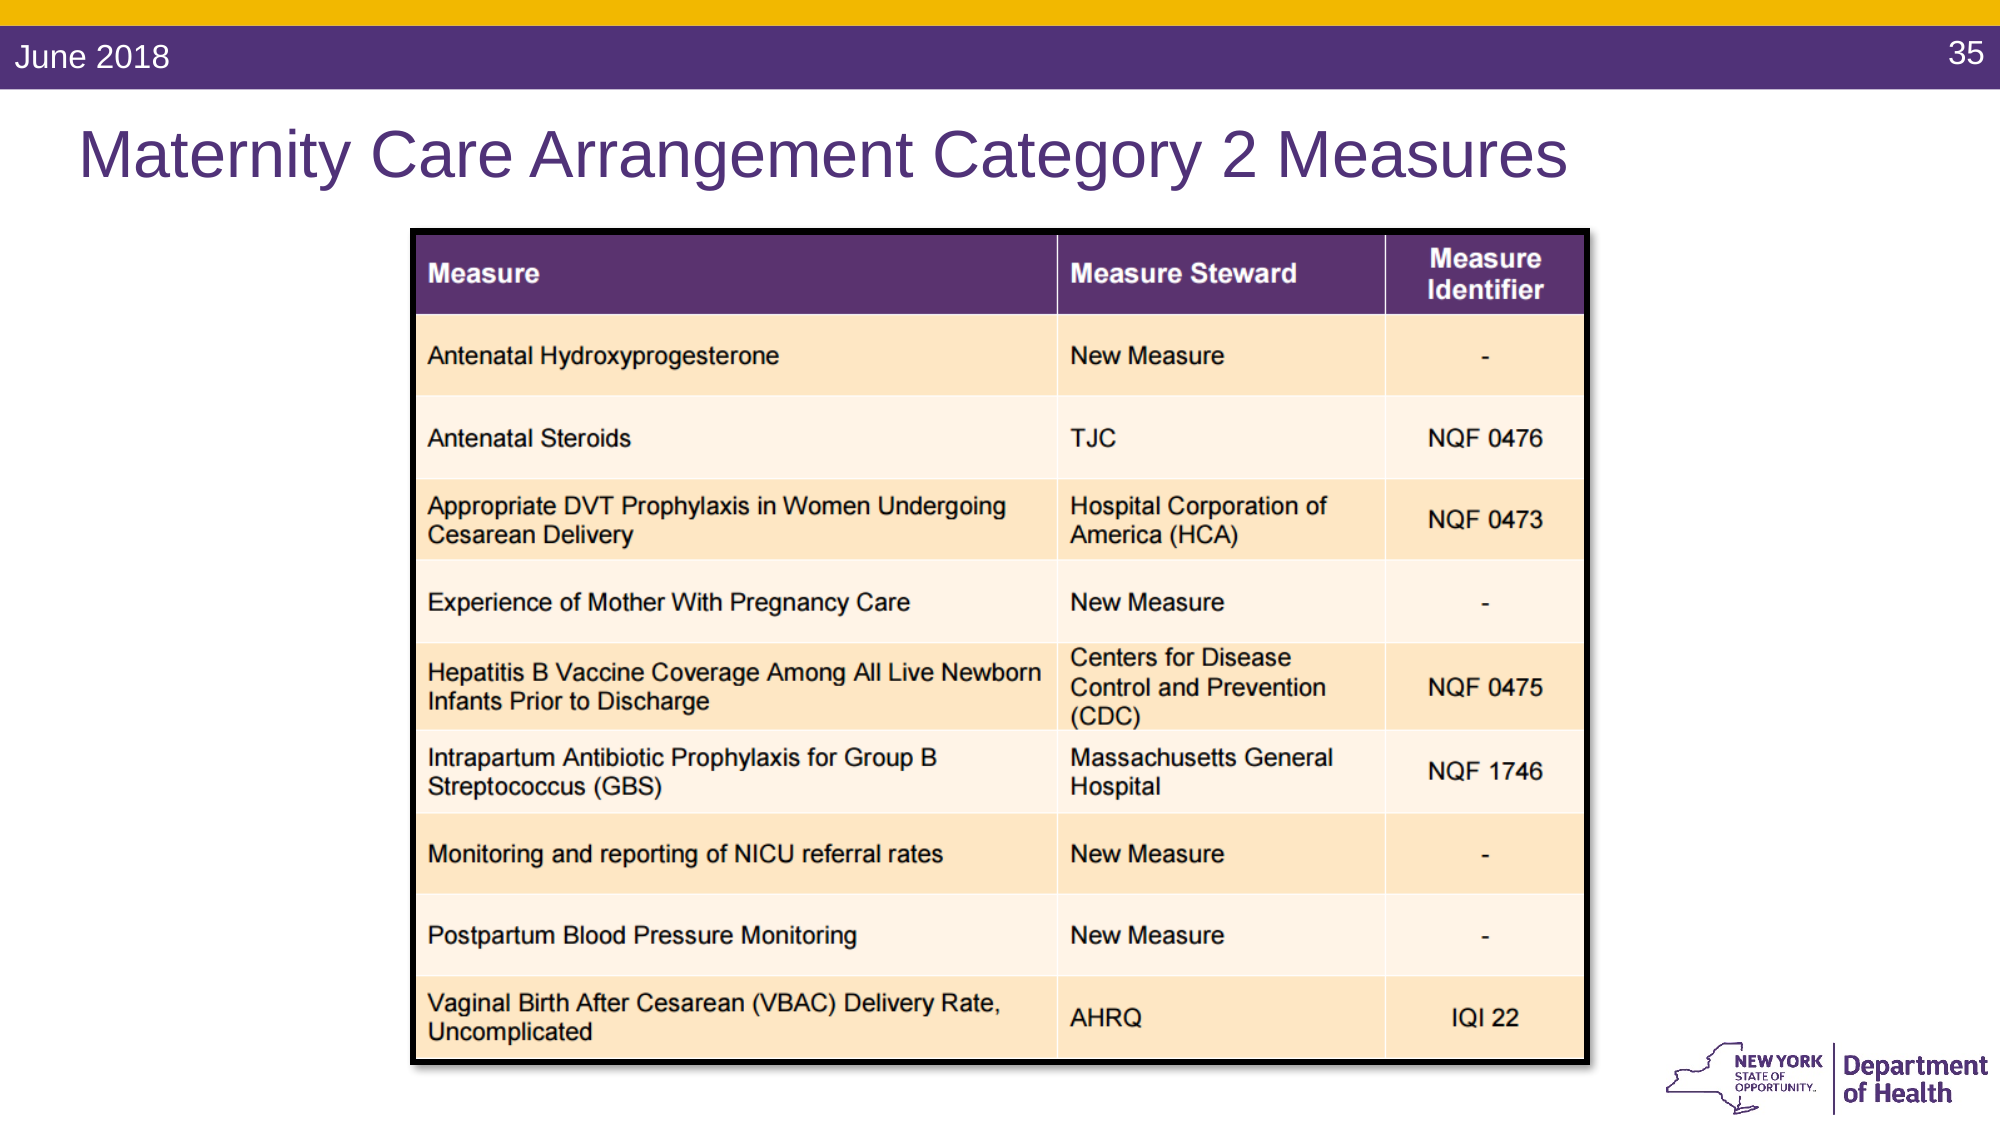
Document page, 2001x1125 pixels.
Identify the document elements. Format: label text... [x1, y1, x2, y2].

picture [416, 234, 1584, 1060]
picture [1666, 1042, 1988, 1115]
title Maternity Care Arrangement Category 2 Measures [63, 112, 1962, 196]
